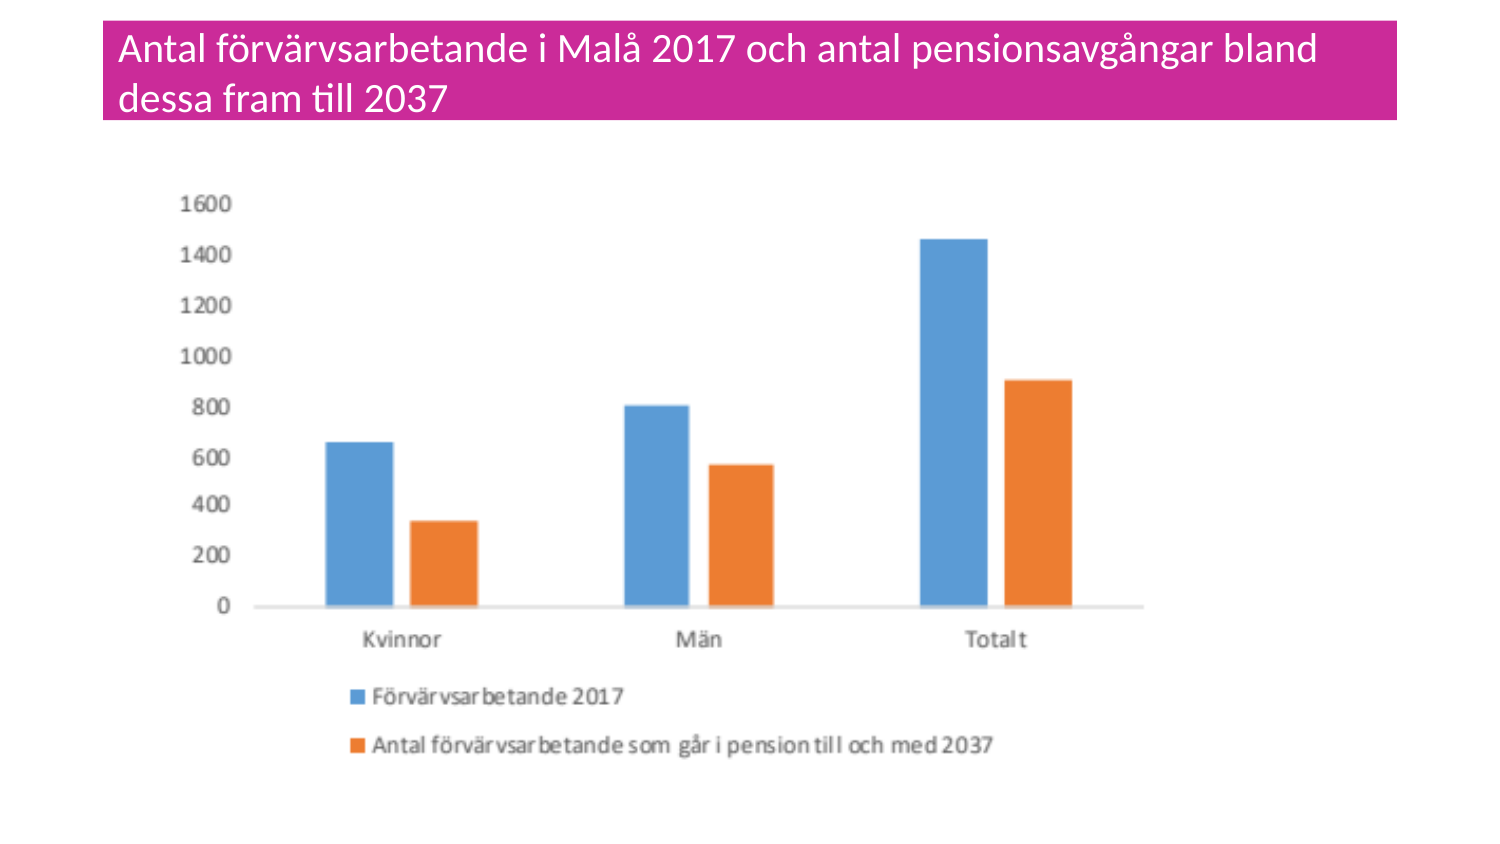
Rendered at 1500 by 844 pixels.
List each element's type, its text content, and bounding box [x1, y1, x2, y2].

title Antal förvärvsarbetande i Malå 2017 och antal pensionsavgångar bland dessa fram till 2037 [103, 20, 1397, 121]
picture [163, 171, 1170, 778]
